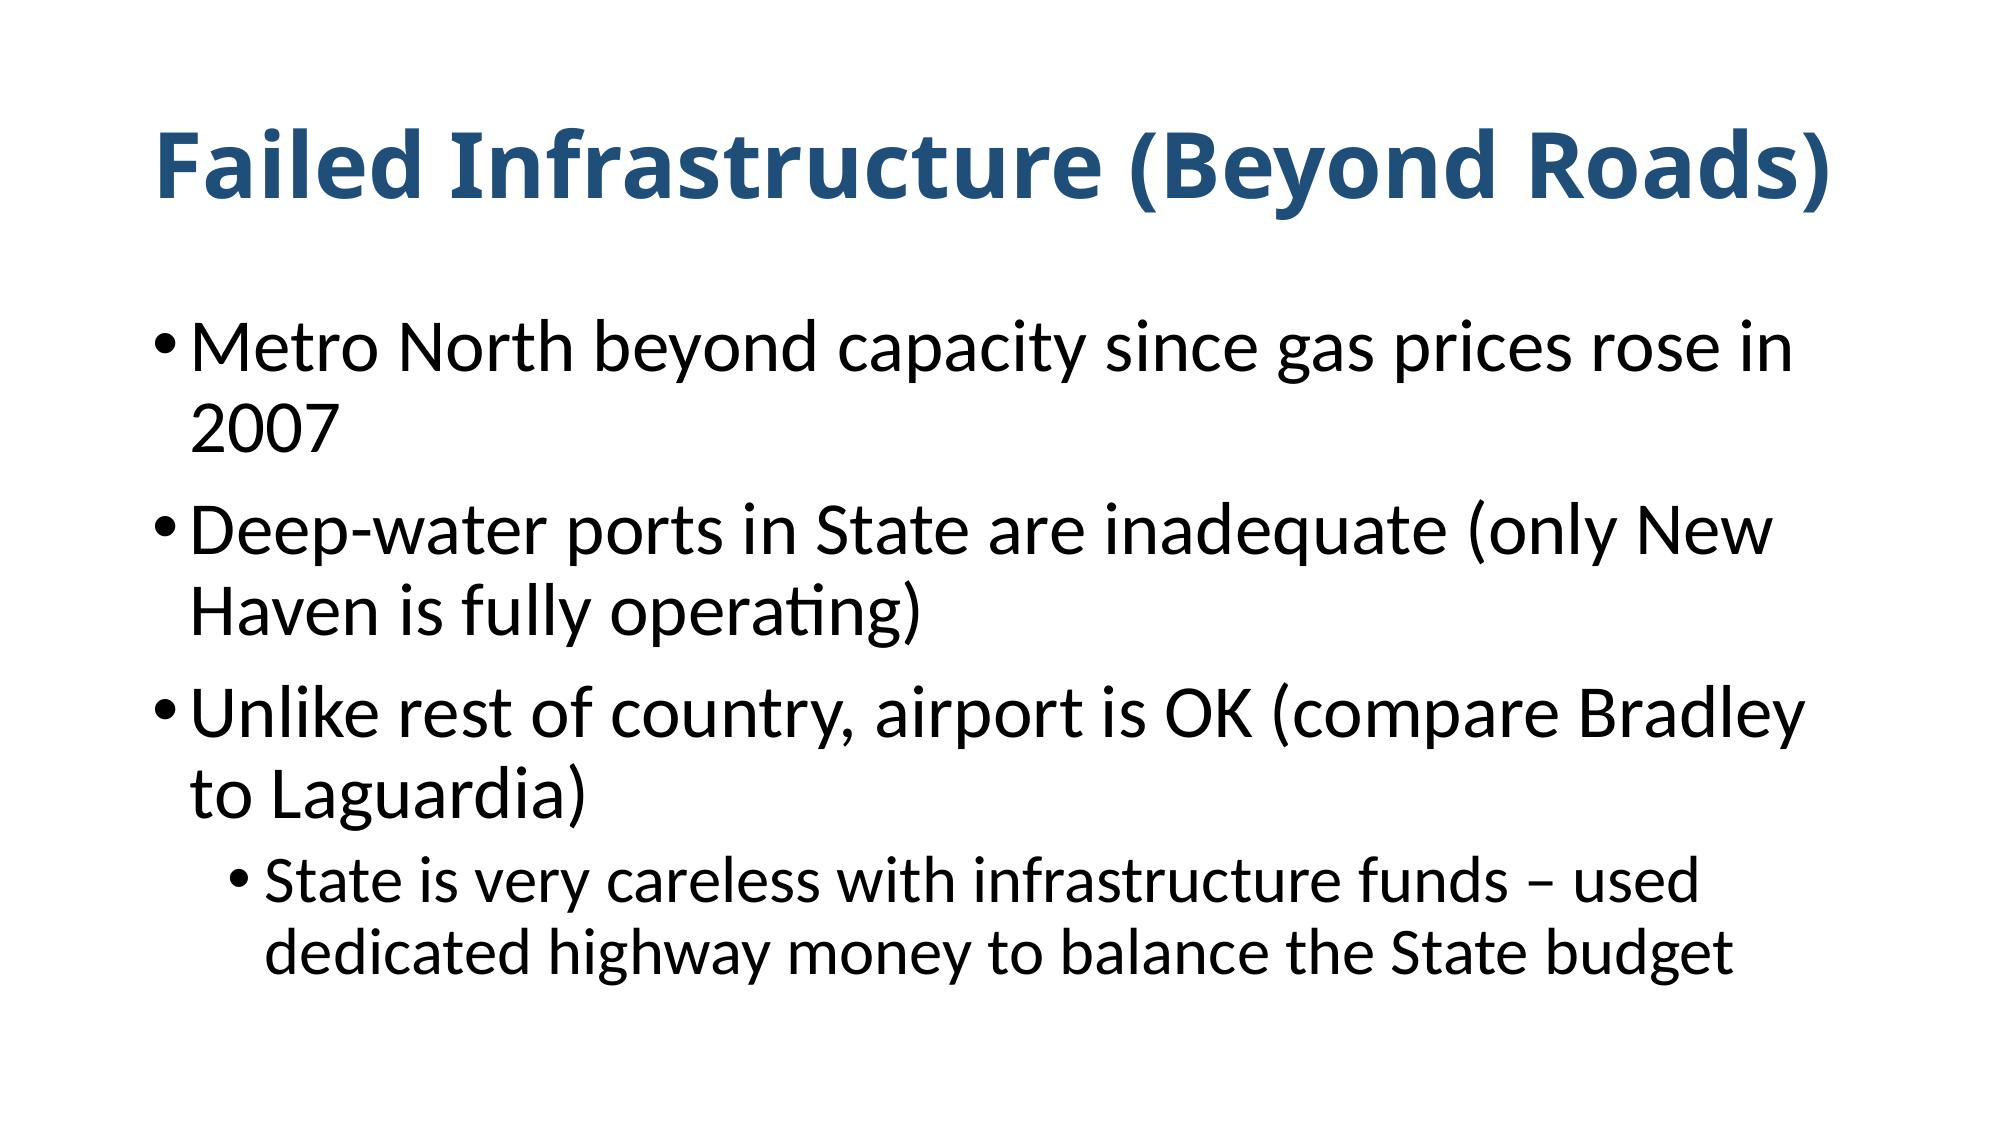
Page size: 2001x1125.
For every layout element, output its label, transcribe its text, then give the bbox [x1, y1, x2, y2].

title Failed Infrastructure (Beyond Roads) [137, 59, 1863, 278]
list Metro North beyond capacity since gas prices rose in 2007 Deep-water ports in State are inadequate (only New Haven is fully operating) Unlike rest of country, airport is OK (compare Bradley to Laguardia) State is very careless with infrastructure funds – used dedicated highway money to balance the State budget [137, 299, 1863, 1014]
